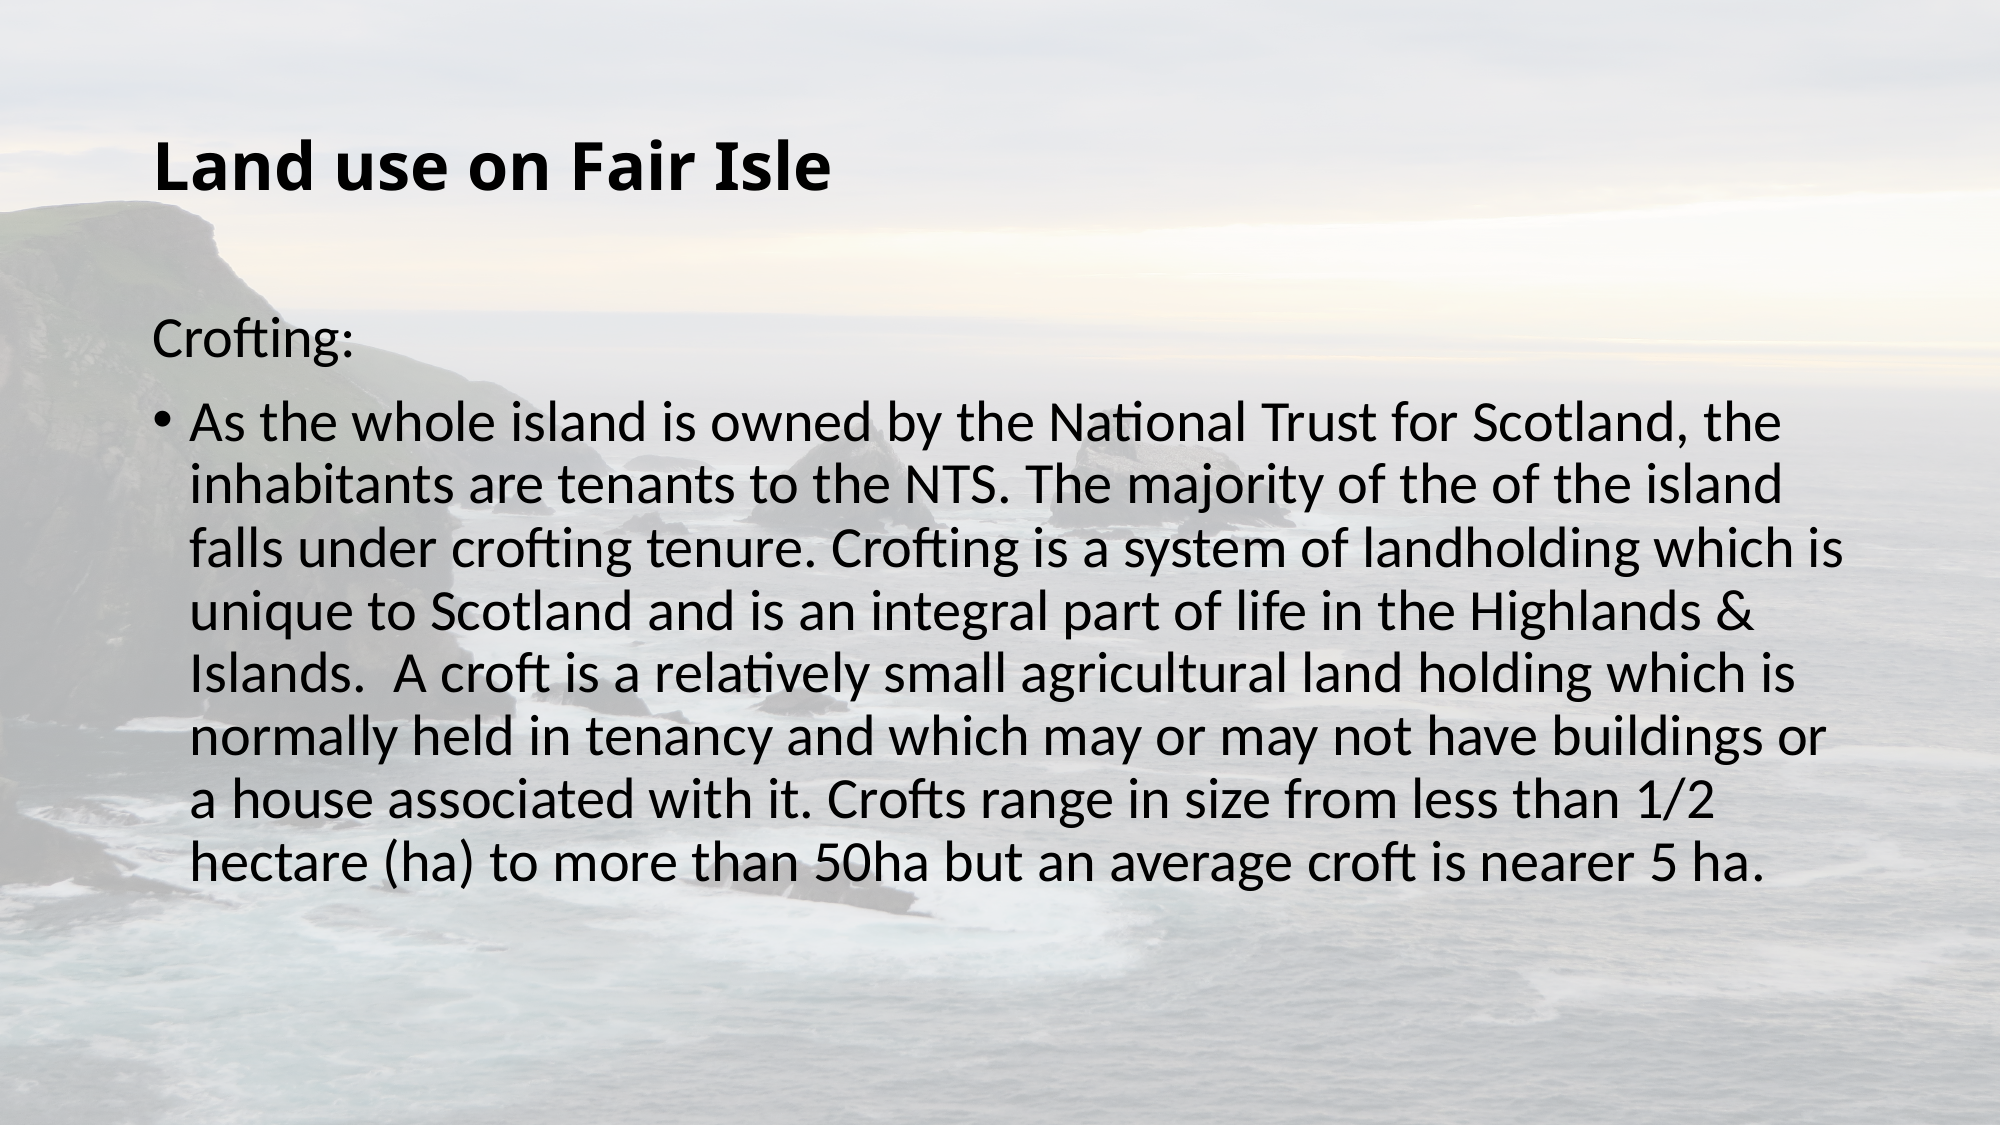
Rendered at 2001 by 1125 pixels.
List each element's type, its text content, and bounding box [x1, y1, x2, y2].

list Crofting: As the whole island is owned by the National Trust for Scotland, the inhabitants are tenants to the NTS. The majority of the of the island falls under crofting tenure. Crofting is a system of landholding which is unique to Scotland and is an integral part of life in the Highlands & Islands. A croft is a relatively small agricultural land holding which is normally held in tenancy and which may or may not have buildings or a house associated with it. Crofts range in size from less than 1/2 hectare (ha) to more than 50ha but an average croft is nearer 5 ha. [137, 299, 1863, 1014]
title Land use on Fair Isle [137, 59, 1863, 278]
